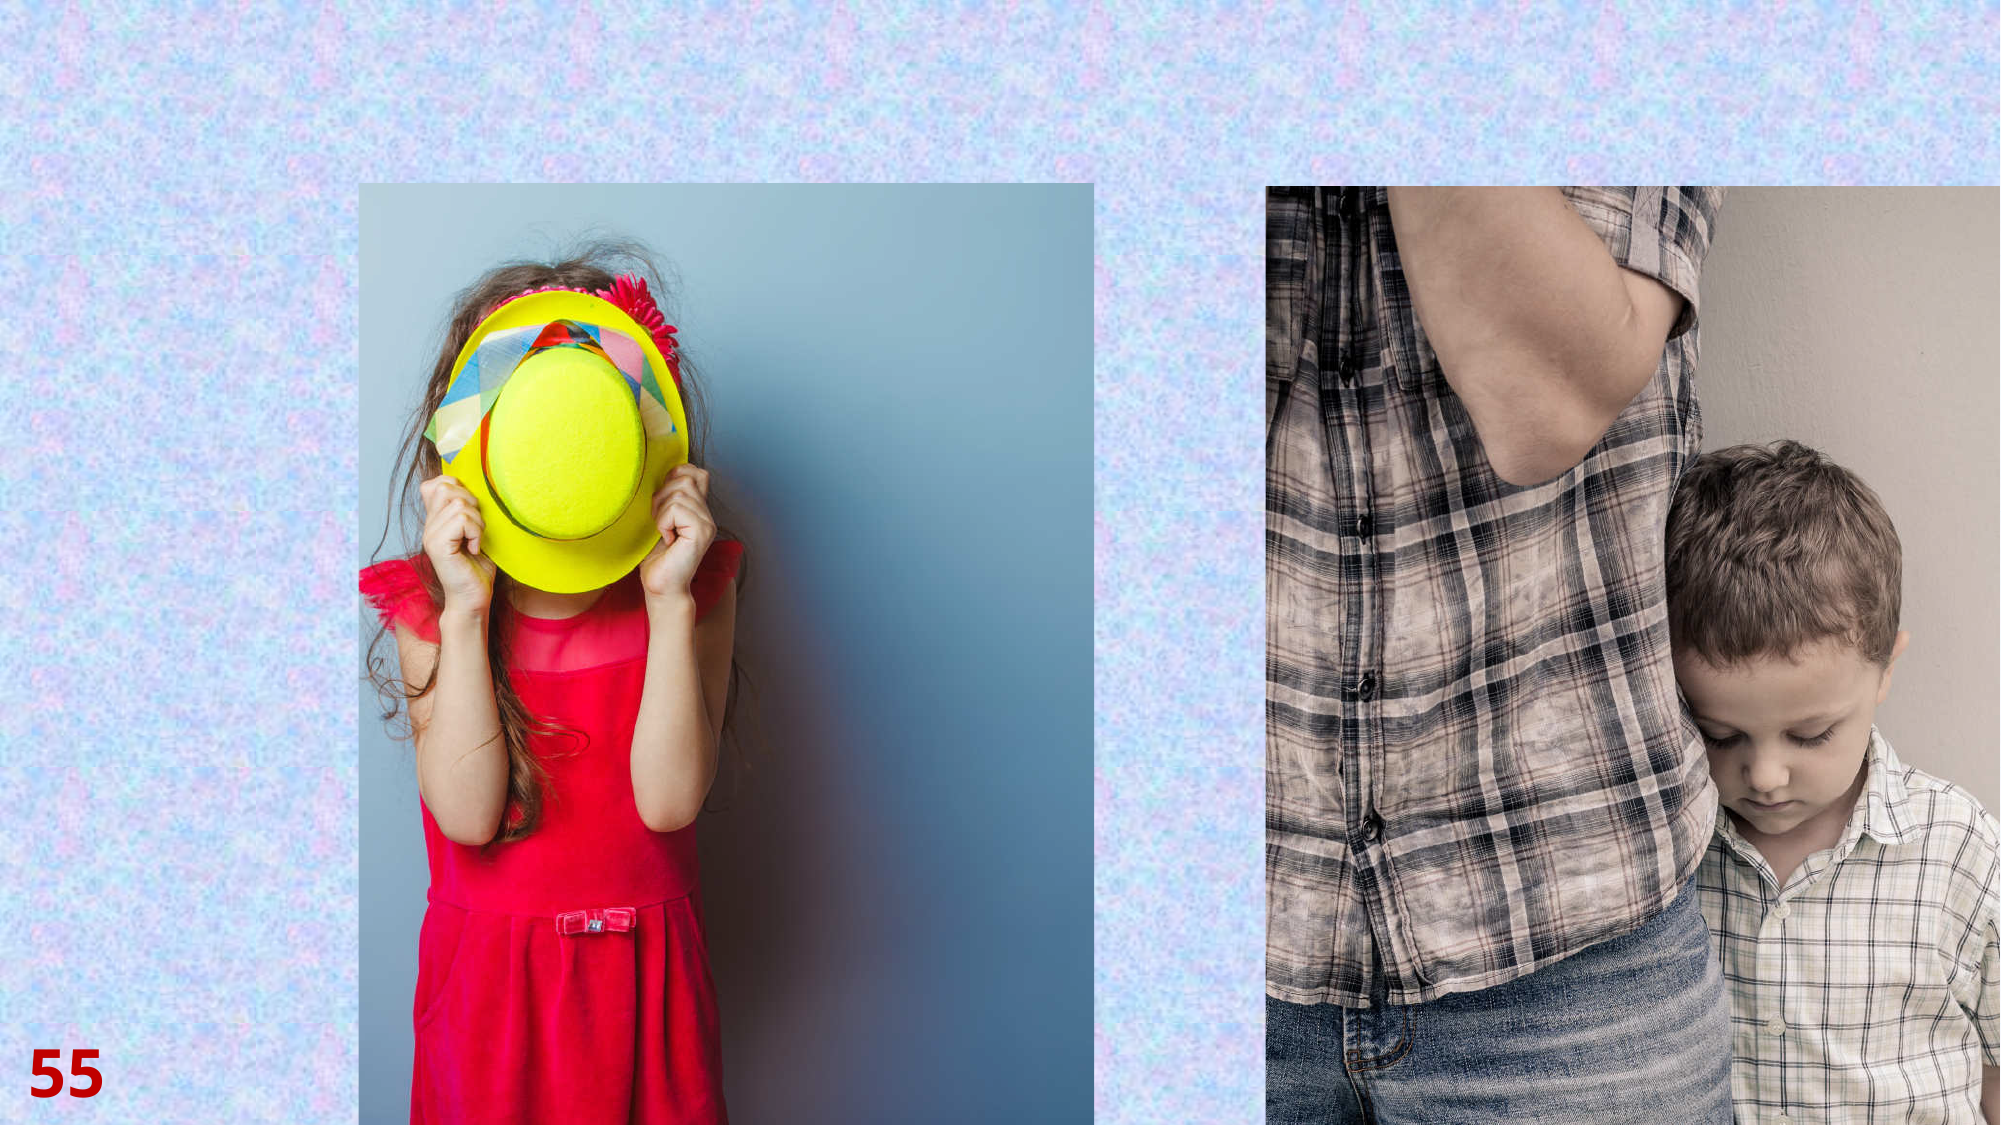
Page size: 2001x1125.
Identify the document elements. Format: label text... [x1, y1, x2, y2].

picture [0, 0, 2001, 1125]
text_box 55 [14, 1023, 121, 1118]
